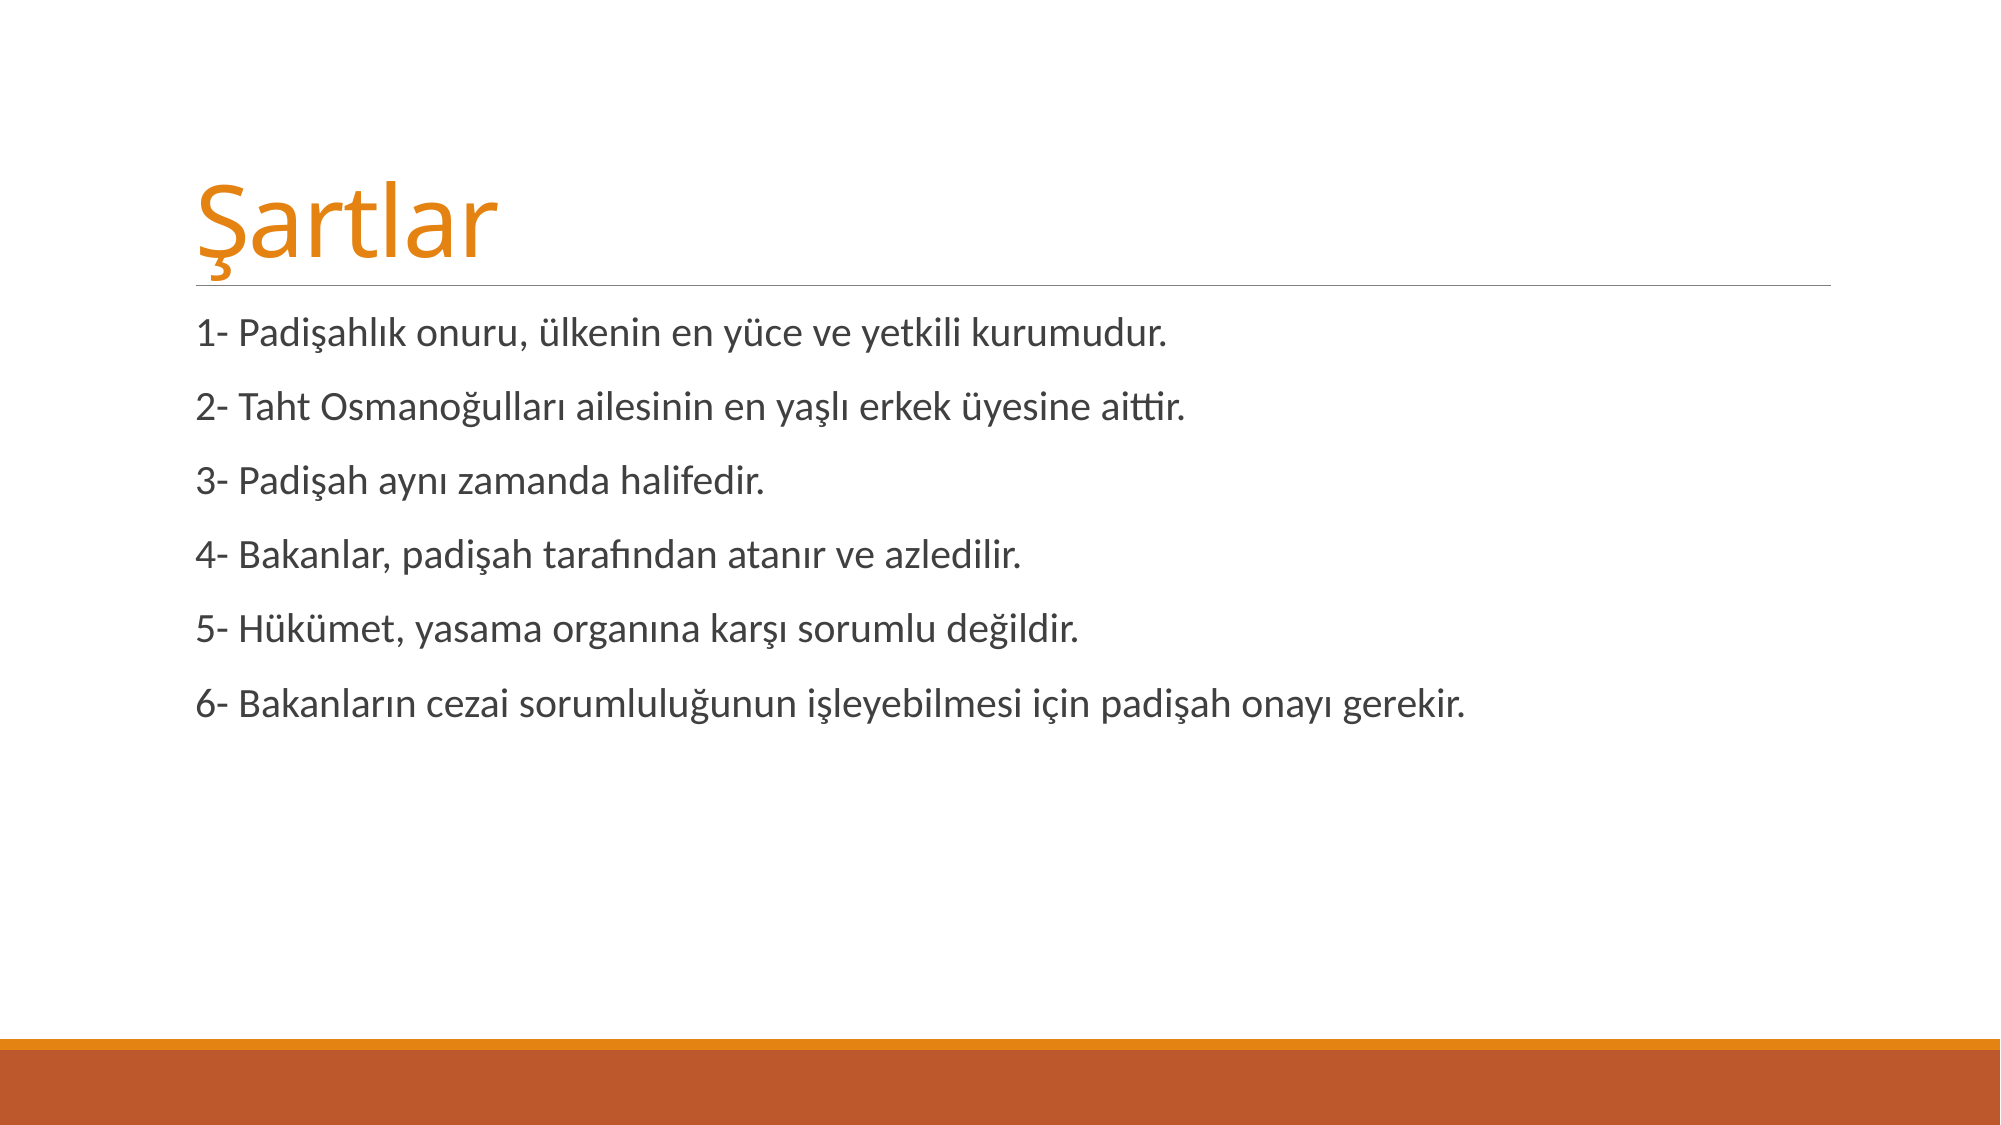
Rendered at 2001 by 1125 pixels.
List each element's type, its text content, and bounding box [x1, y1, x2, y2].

title Şartlar [180, 47, 1830, 285]
list 1- Padişahlık onuru, ülkenin en yüce ve yetkili kurumudur. 2- Taht Osmanoğulları ailesinin en yaşlı erkek üyesine aittir. 3- Padişah aynı zamanda halifedir. 4- Bakanlar, padişah tarafından atanır ve azledilir. 5- Hükümet, yasama organına karşı sorumlu değildir. 6- Bakanların cezai sorumluluğunun işleyebilmesi için padişah onayı gerekir. [180, 302, 1830, 963]
